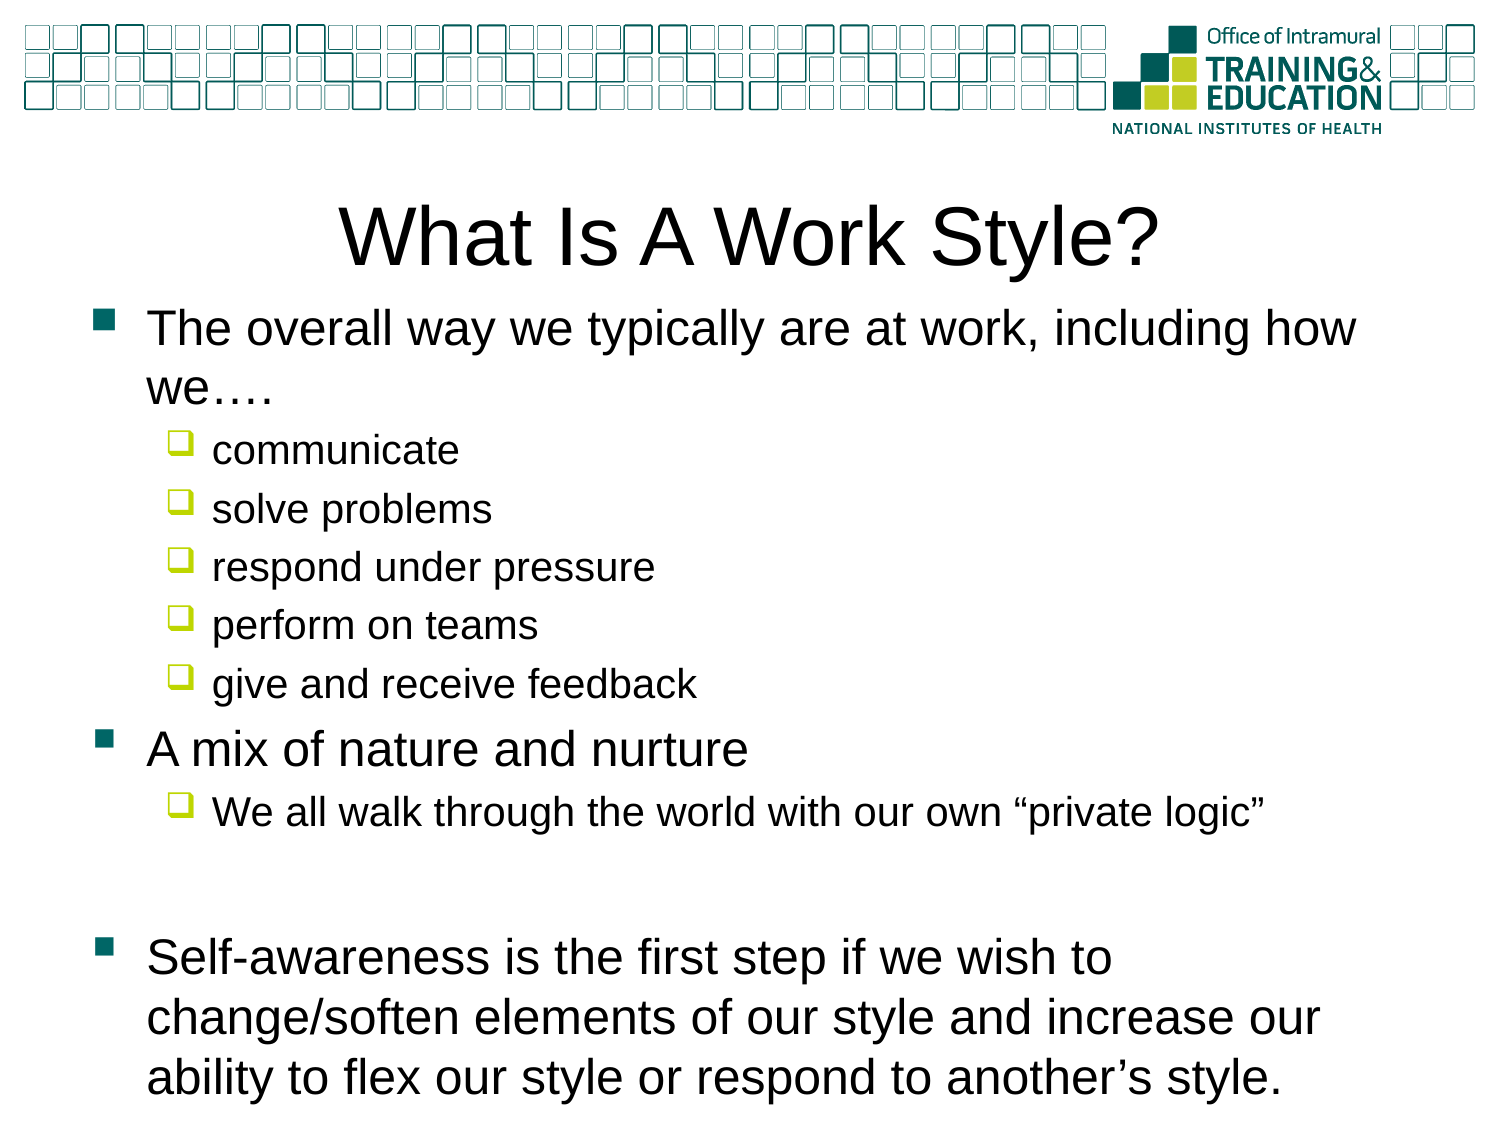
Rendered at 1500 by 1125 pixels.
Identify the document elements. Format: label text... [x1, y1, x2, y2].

picture [24, 24, 1475, 134]
title What Is A Work Style? [75, 174, 1425, 287]
list The overall way we typically are at work, including how we…. communicate solve problems respond under pressure perform on teams give and receive feedback A mix of nature and nurture We all walk through the world with our own “private logic” Self-awareness is the first step if we wish to change/soften elements of our style and increase our ability to flex our style or respond to another’s style. [75, 287, 1425, 1100]
